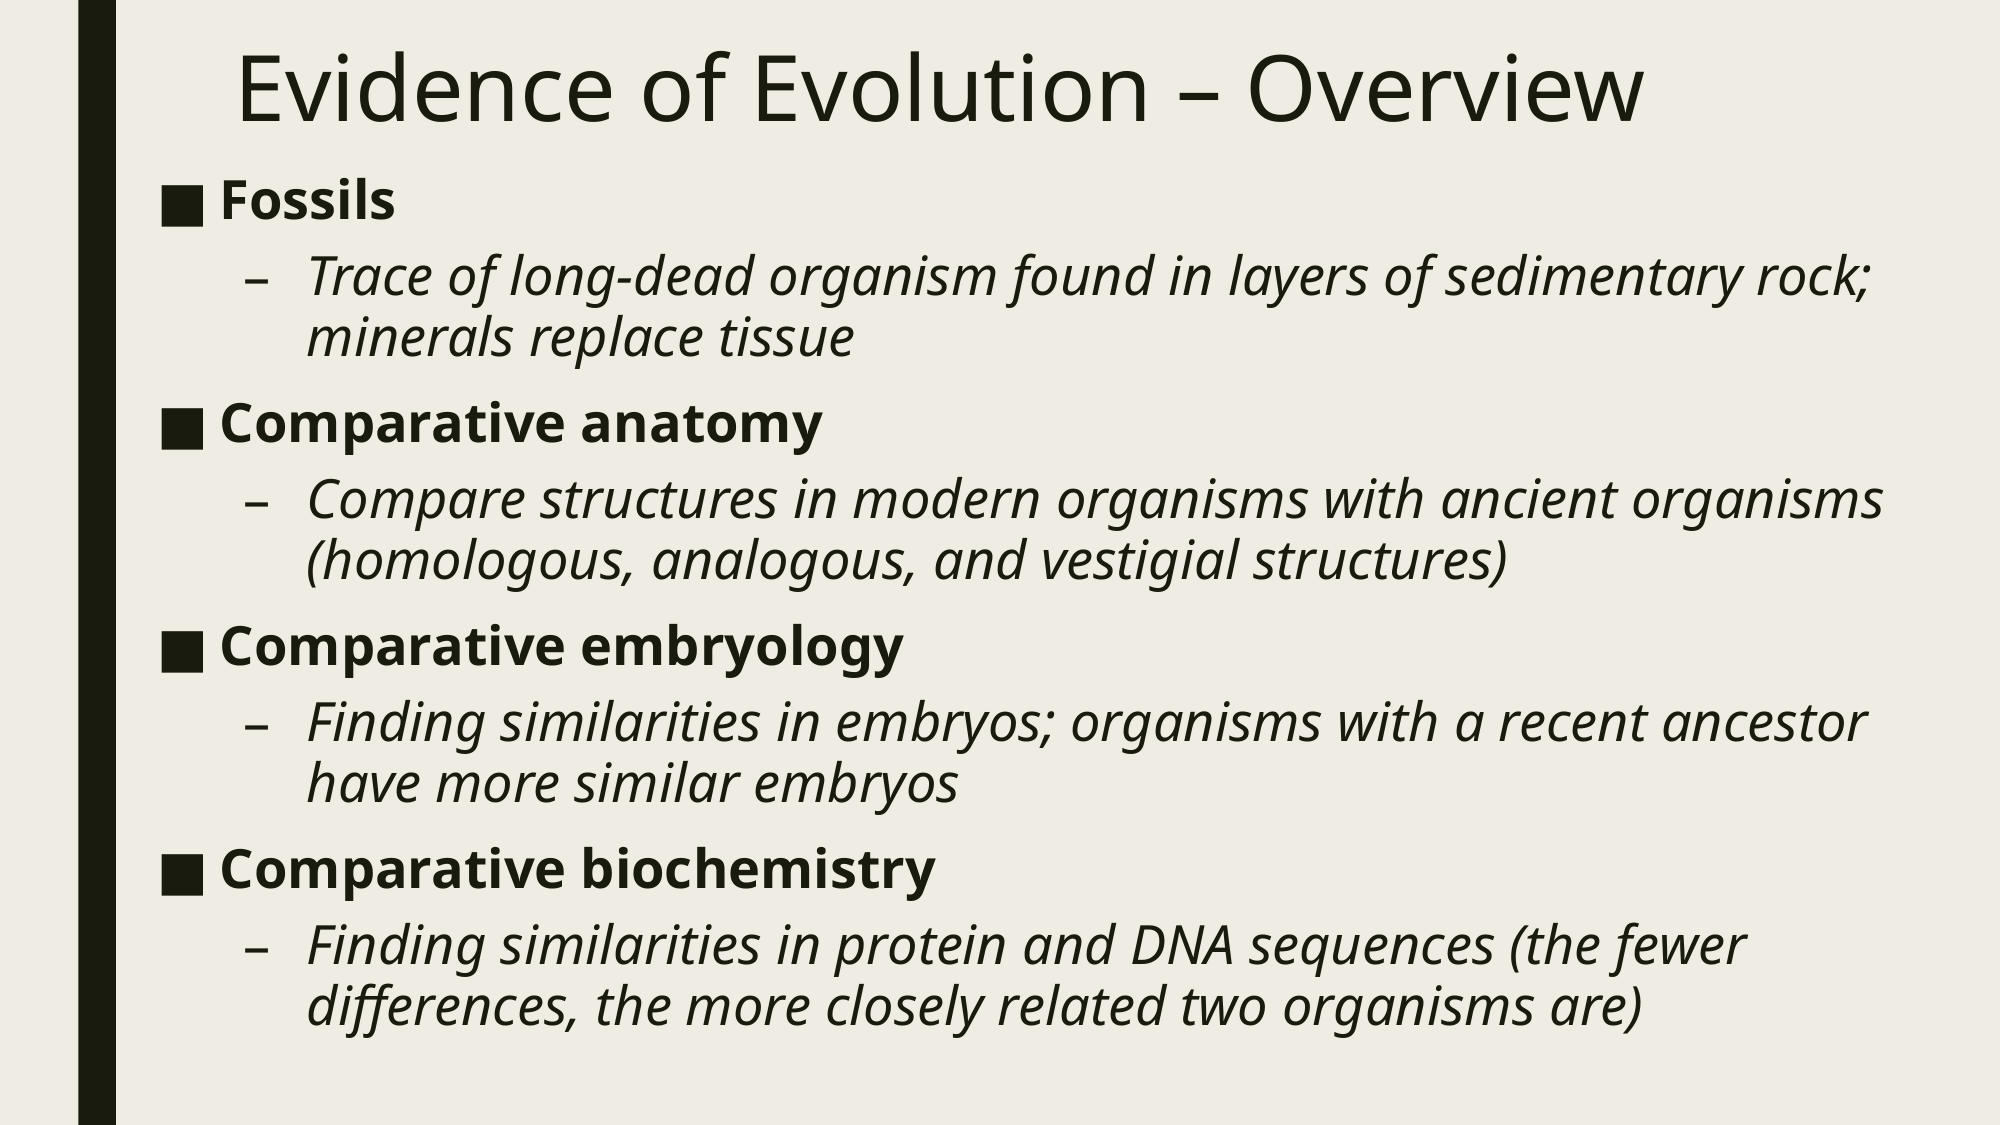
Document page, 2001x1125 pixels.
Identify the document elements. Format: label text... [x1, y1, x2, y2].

title Evidence of Evolution – Overview [219, 36, 1795, 163]
list Fossils Trace of long-dead organism found in layers of sedimentary rock; minerals replace tissue Comparative anatomy Compare structures in modern organisms with ancient organisms (homologous, analogous, and vestigial structures) Comparative embryology Finding similarities in embryos; organisms with a recent ancestor have more similar embryos Comparative biochemistry Finding similarities in protein and DNA sequences (the fewer differences, the more closely related two organisms are) [141, 163, 2000, 1047]
